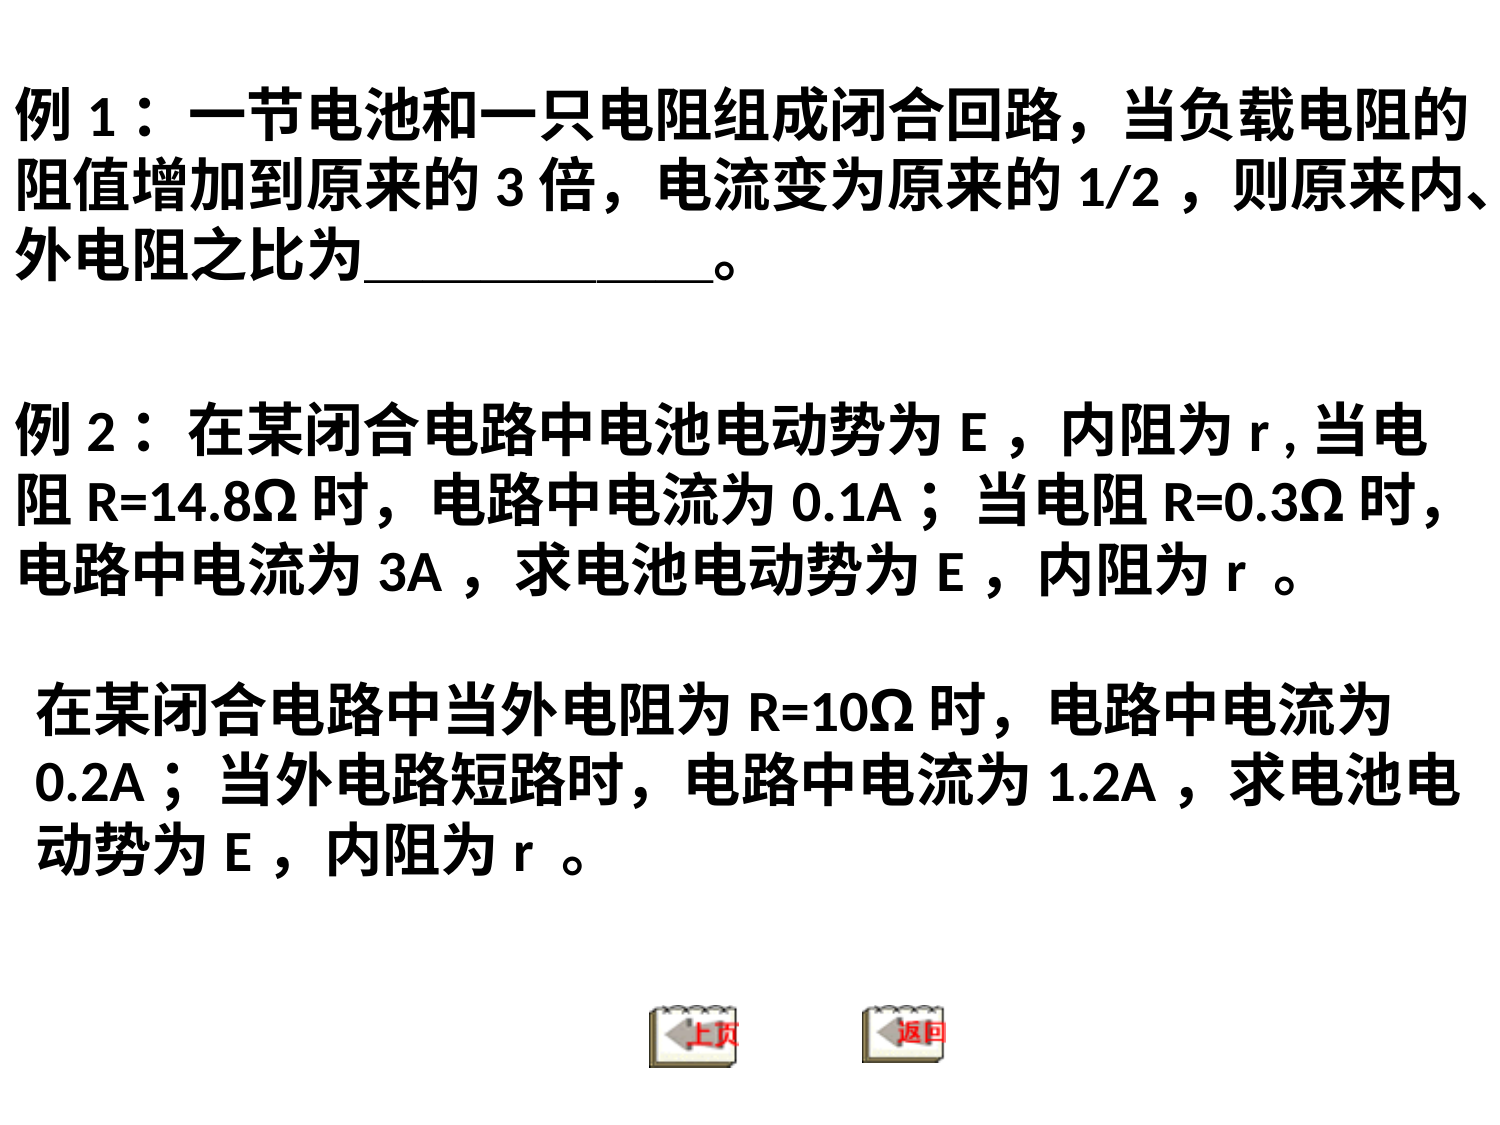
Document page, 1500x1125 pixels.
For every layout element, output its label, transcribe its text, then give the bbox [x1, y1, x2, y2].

text_box 在某闭合电路中当外电阻为R=10Ω时，电路中电流为0.2A；当外电路短路时，电路中电流为1.2A，求电池电动势为E，内阻为r 。 [20, 665, 1500, 890]
text_box 例2：在某闭合电路中电池电动势为E，内阻为r ,当电阻R=14.8Ω时，电路中电流为0.1A；当电阻R=0.3Ω时，电路中电流为3A，求电池电动势为E，内阻为r 。 [0, 385, 1500, 611]
text_box 例1：一节电池和一只电阻组成闭合回路，当负载电阻的阻值增加到原来的3倍，电流变为原来的1/2，则原来内、外电阻之比为＿＿＿＿＿＿。 [0, 70, 1494, 296]
picture [649, 1005, 739, 1068]
picture [861, 1005, 946, 1064]
